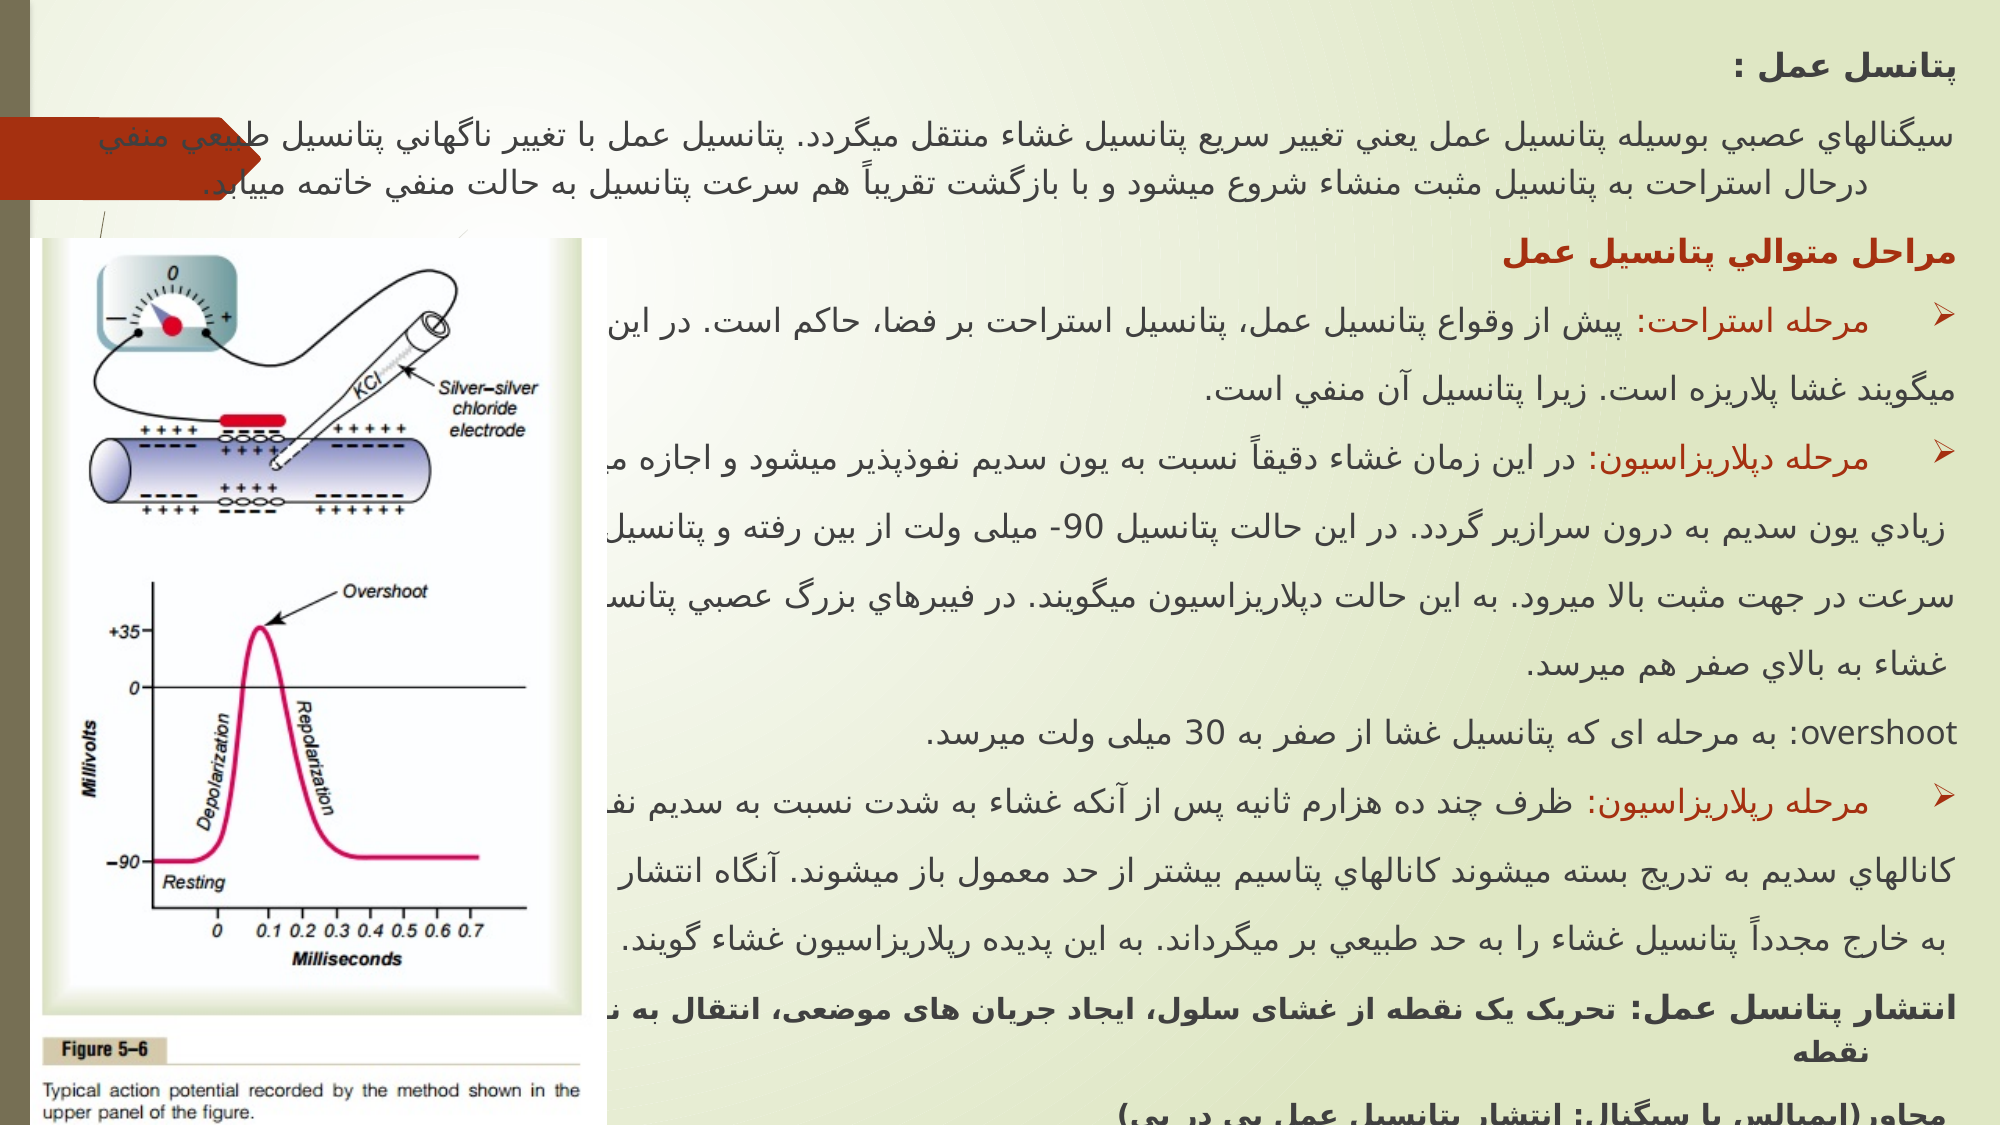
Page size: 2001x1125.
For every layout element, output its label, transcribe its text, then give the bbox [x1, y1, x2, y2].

list پتانسل عمل : سيگنالهاي عصبي بوسيله پتانسيل عمل يعني تغيير سريع پتانسيل غشاء منتقل ميگردد. پتانسيل عمل با تغيير ناگهاني پتانسيل طبيعي منفي درحال استراحت به پتانسيل مثبت منشاء شروع ميشود و با بازگشت تقريباً هم سرعت پتانسيل به حالت منفي خاتمه مييابد. مراحل متوالي پتانسيل عمل مرحله استراحت: پيش از وقواع پتانسيل عمل، پتانسيل استراحت بر فضا، حاكم است. در اين مرحله ميگويند غشا پلاریزه است. زيرا پتانسيل آن منفي است. مرحله دپلاريزاسيون: در اين زمان غشاء دقيقاً نسبت به يون سديم نفوذپذير ميشود و اجازه ميدهد تا تعداد زيادي يون سديم به درون سرازير گردد. در اين حالت پتانسيل 90- میلی ولت از بين رفته و پتانسيل به سرعت در جهت مثبت بالا ميرود. به اين حالت دپلاريزاسيون ميگويند. در فيبرهاي بزرگ عصبي پتانسيل غشاء به بالاي صفر هم ميرسد. overshoot: به مرحله ای که پتانسیل غشا از صفر به 30 میلی ولت میرسد. مرحله رپلاريزاسيون: ظرف چند ده هزارم ثانيه پس از آنكه غشاء به شدت نسبت به سديم نفوذپذيري شد. كانالهاي سديم به تدريج بسته ميشوند كانالهاي پتاسيم بيشتر از حد معمول باز ميشوند. آنگاه انتشار سريع يون پتاسيم به خارج مجدداً پتانسيل غشاء را به حد طبيعي بر ميگرداند. به اين پديده رپلاريزاسيون غشاء گويند. انتشار پتانسل عمل: تحریک یک نقطه از غشای سلول، ایجاد جریان های موضعی، انتقال به نقطه مجاور،ایجاد پتانسل عمل در نقطه مجاور(ایمپالس یا سیگنال: انتشار پتانسیل عمل پی در پی) [43, 29, 1973, 1125]
picture [30, 238, 608, 1125]
